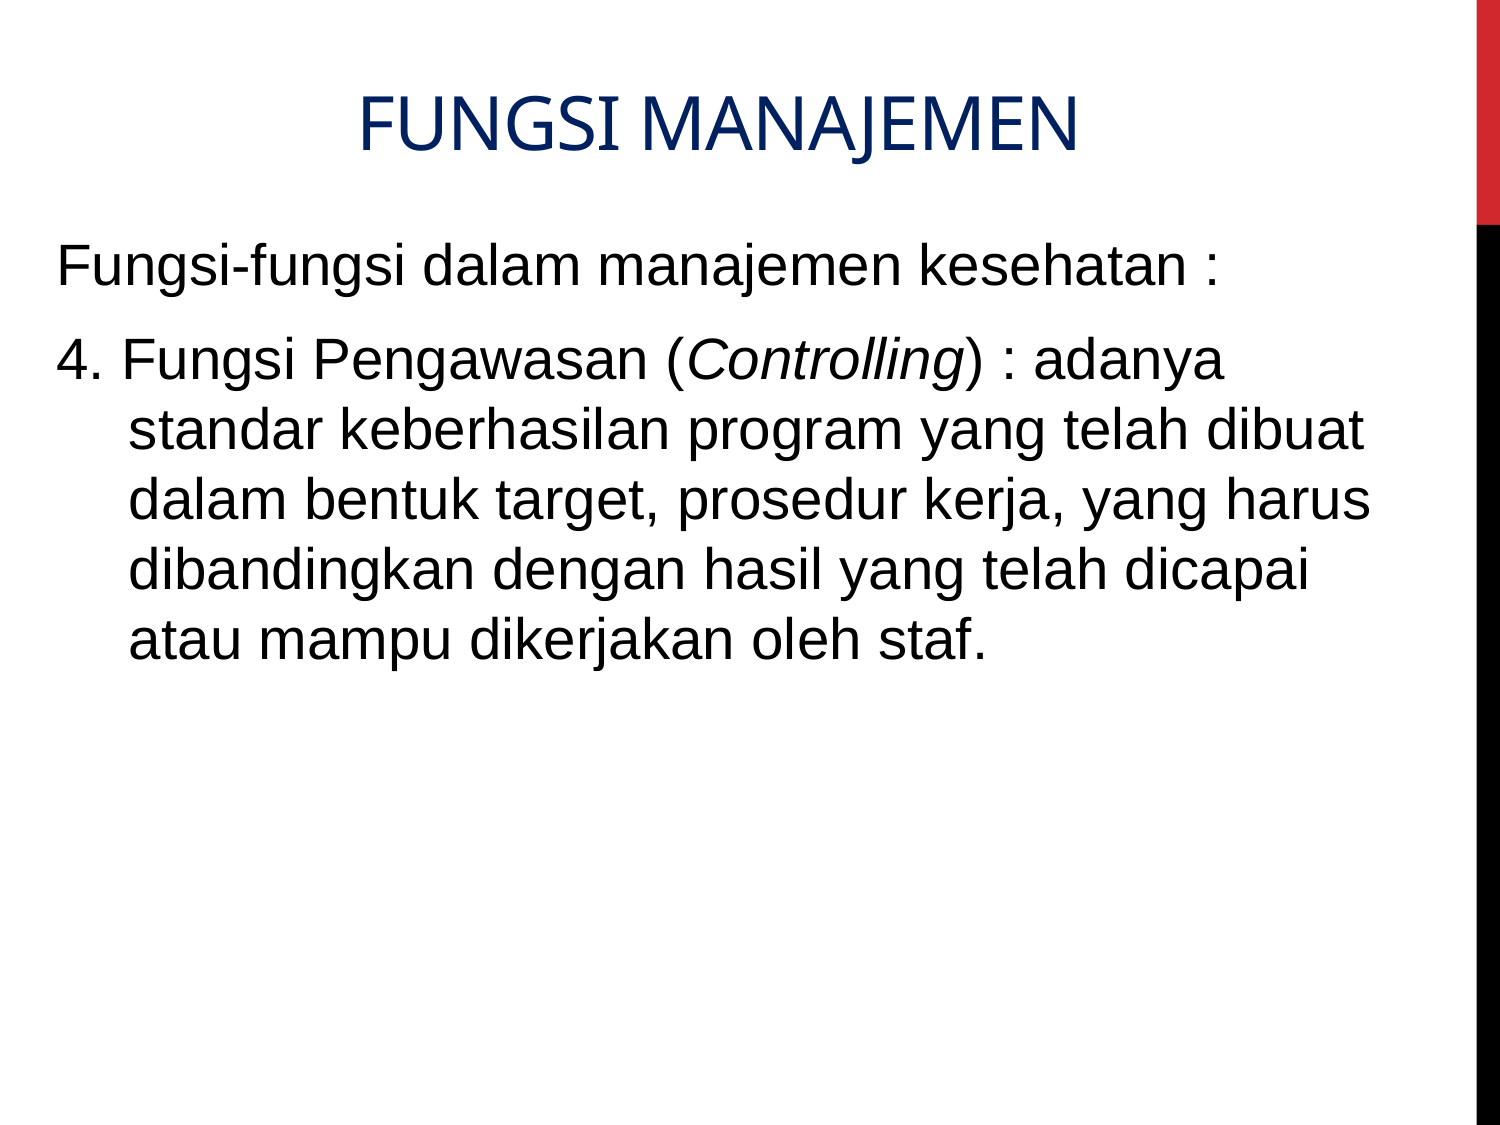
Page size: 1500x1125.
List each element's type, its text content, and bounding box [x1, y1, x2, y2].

list Fungsi-fungsi dalam manajemen kesehatan : 4. Fungsi Pengawasan (Controlling) : adanya standar keberhasilan program yang telah dibuat dalam bentuk target, prosedur kerja, yang harus dibandingkan dengan hasil yang telah dicapai atau mampu dikerjakan oleh staf. [41, 219, 1436, 1071]
title fungsi MANAJEMEN [75, 25, 1365, 173]
